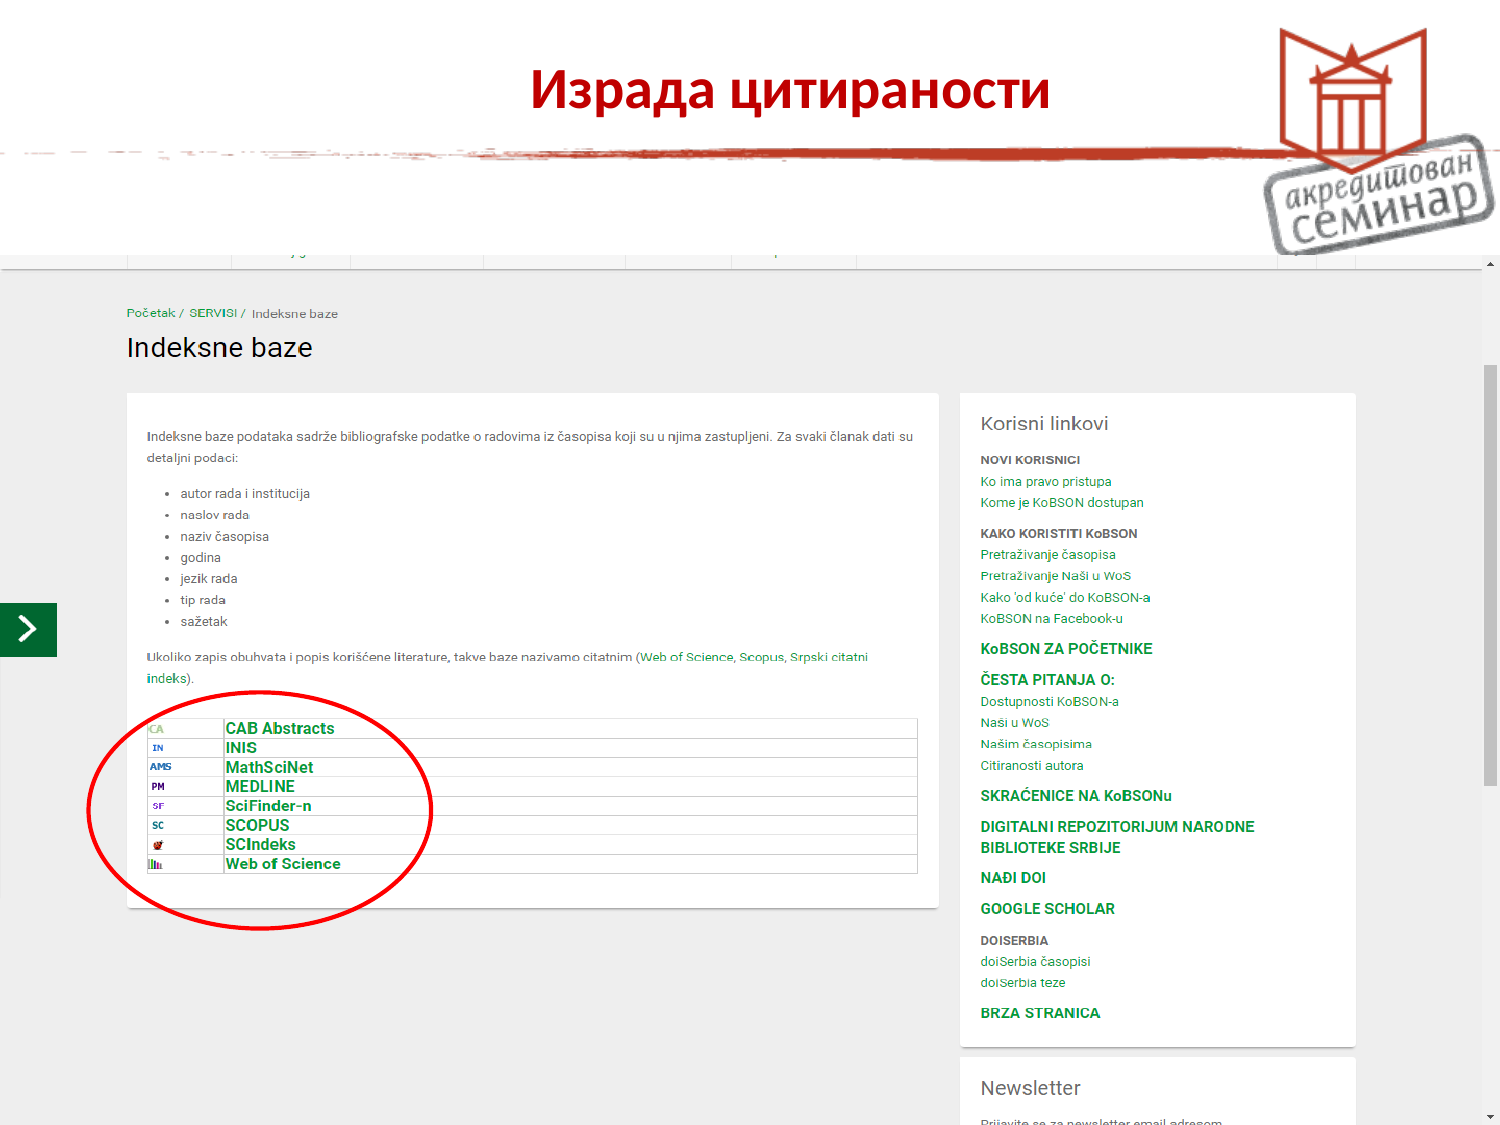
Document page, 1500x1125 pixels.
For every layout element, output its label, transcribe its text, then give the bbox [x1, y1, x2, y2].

picture [0, 0, 1500, 255]
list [0, 255, 1500, 1125]
text_box Израда цитираности [289, 42, 1294, 128]
